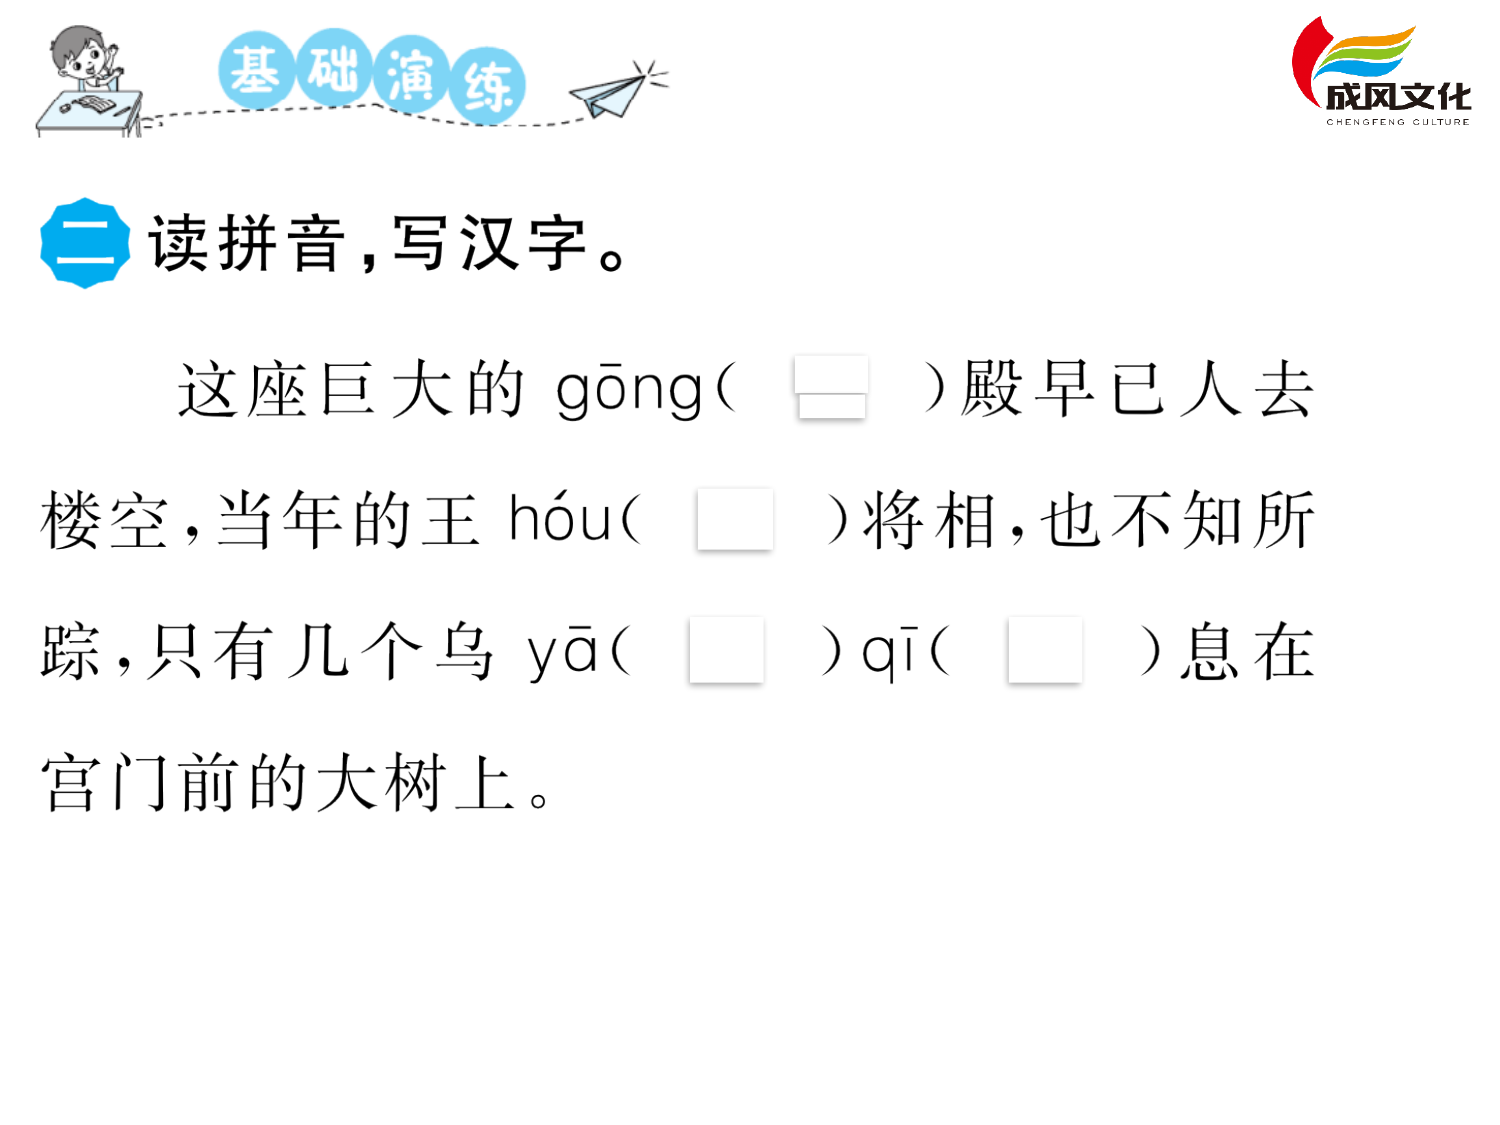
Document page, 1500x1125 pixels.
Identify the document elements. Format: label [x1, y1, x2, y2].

picture [35, 176, 1453, 857]
picture [1281, 0, 1489, 136]
picture [29, 10, 680, 149]
